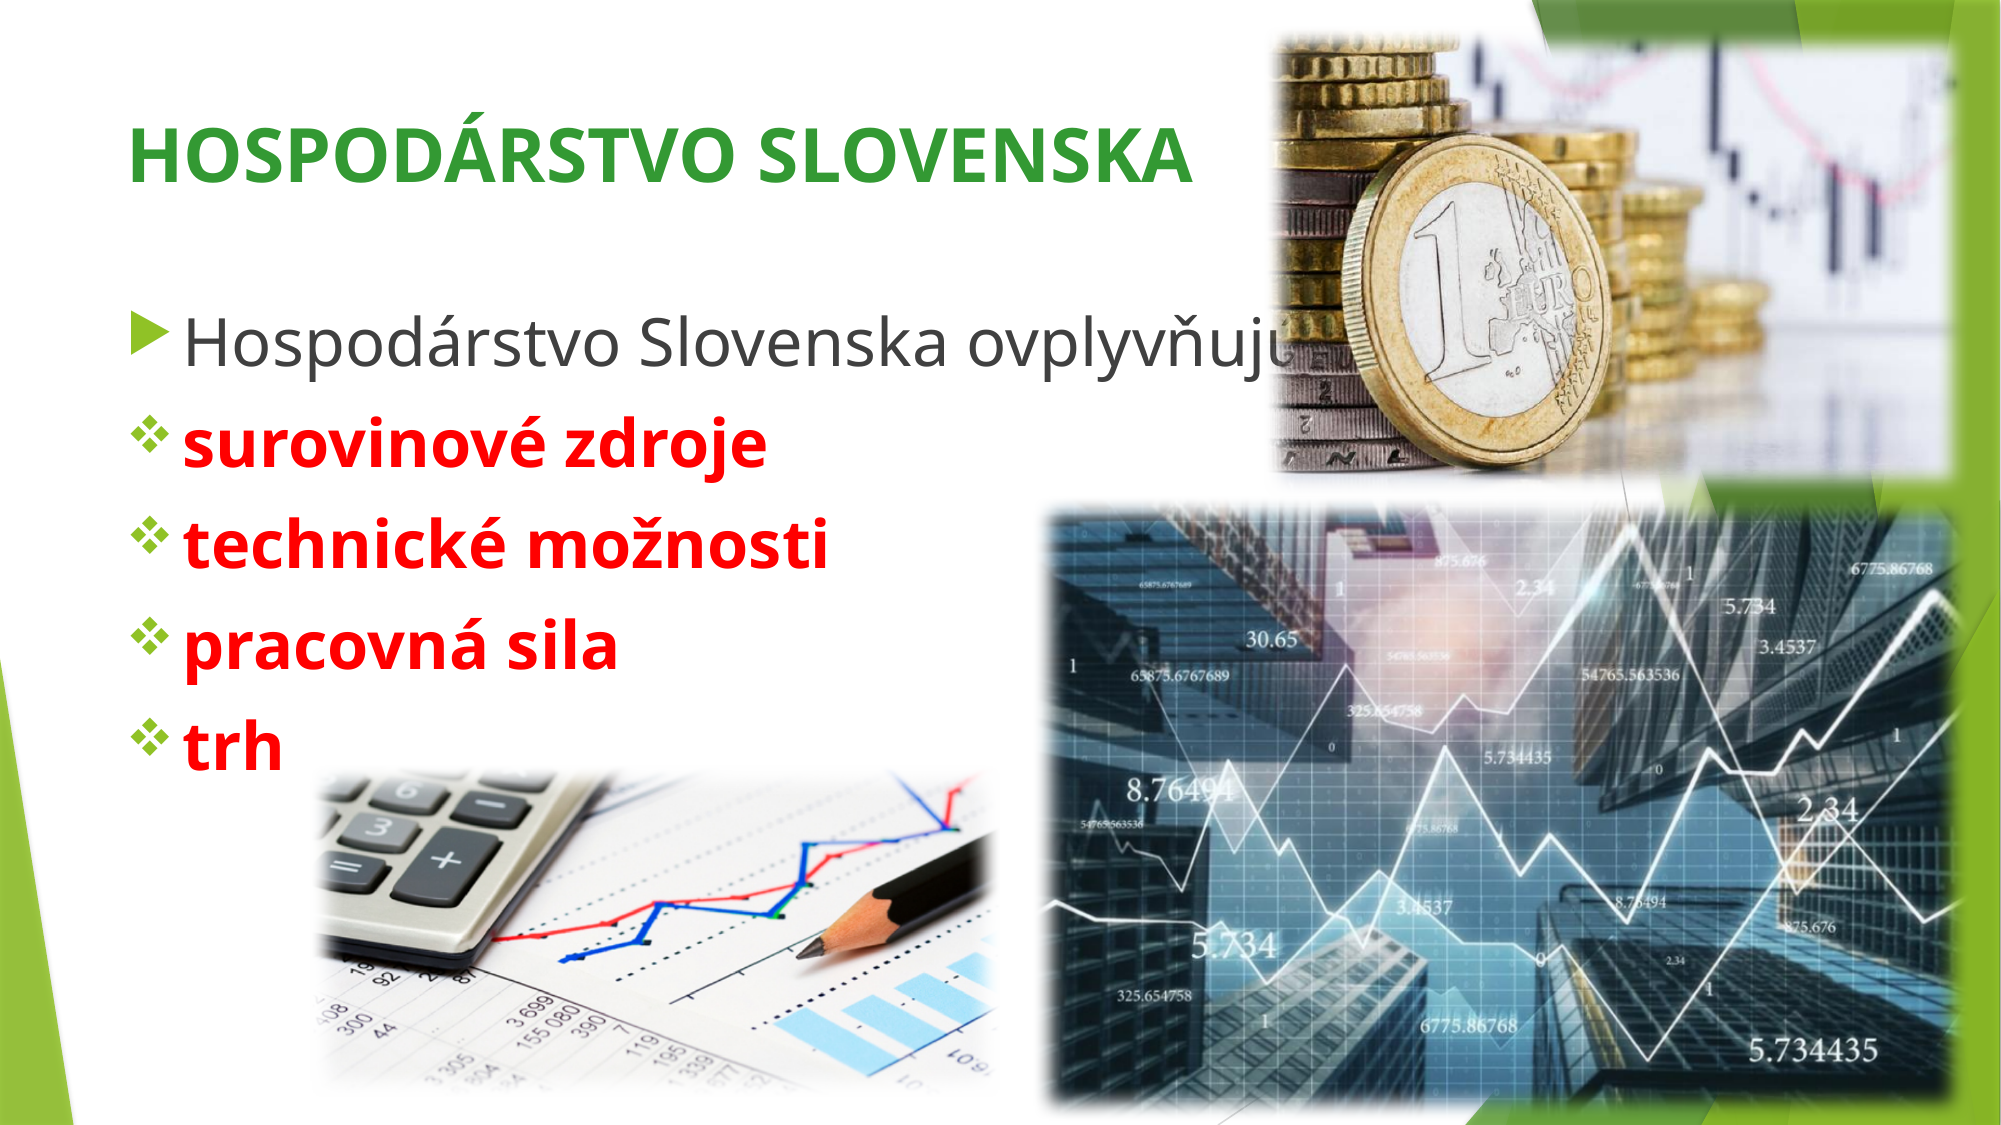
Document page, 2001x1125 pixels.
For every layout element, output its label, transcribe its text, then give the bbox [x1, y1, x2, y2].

list Hospodárstvo Slovenska ovplyvňujú: surovinové zdroje technické možnosti pracovná sila trh [111, 292, 1258, 991]
picture [309, 765, 1001, 1098]
title HOSPODÁRSTVO SLOVENSKA [111, 99, 1258, 231]
picture [1032, 25, 1970, 1121]
